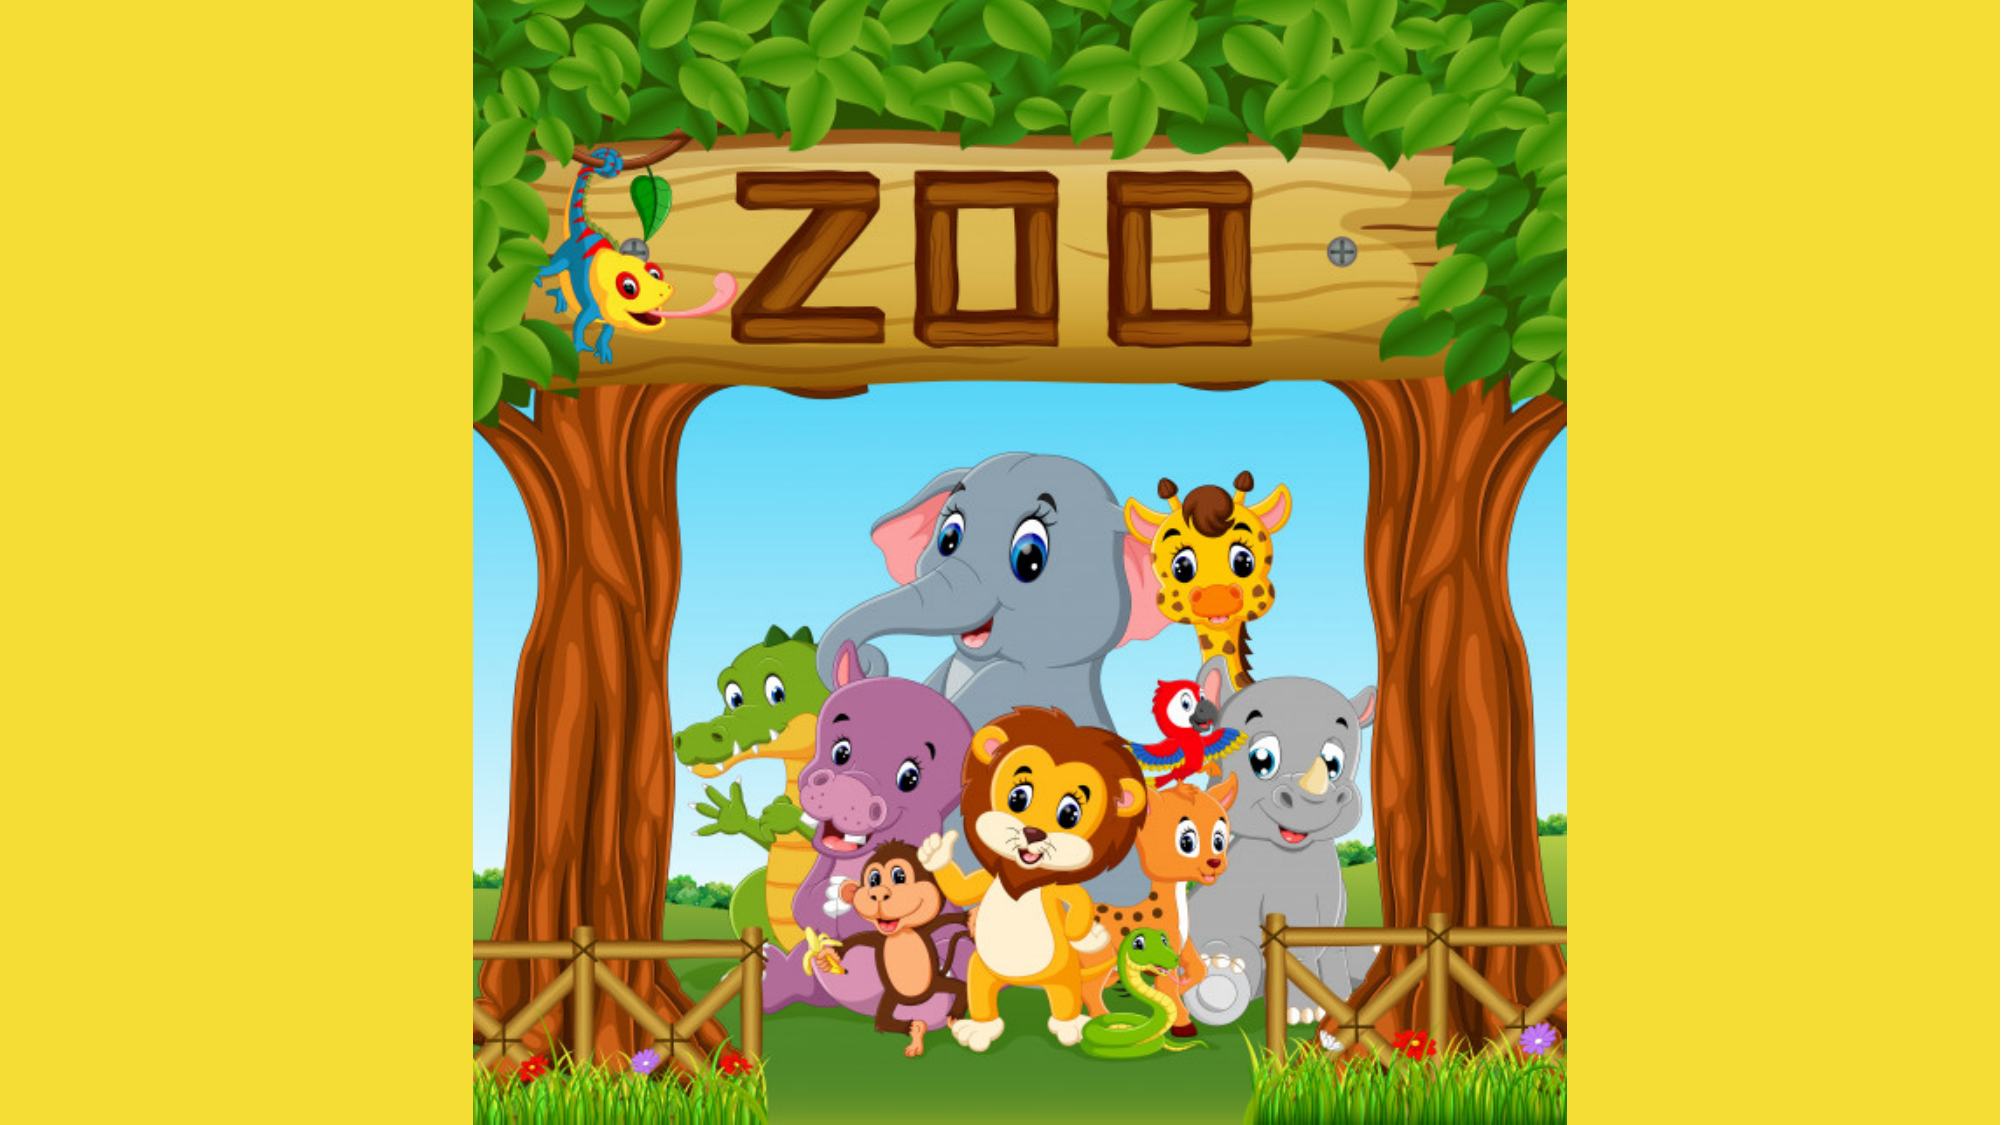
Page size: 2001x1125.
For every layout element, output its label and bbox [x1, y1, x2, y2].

picture [473, 0, 1567, 1125]
